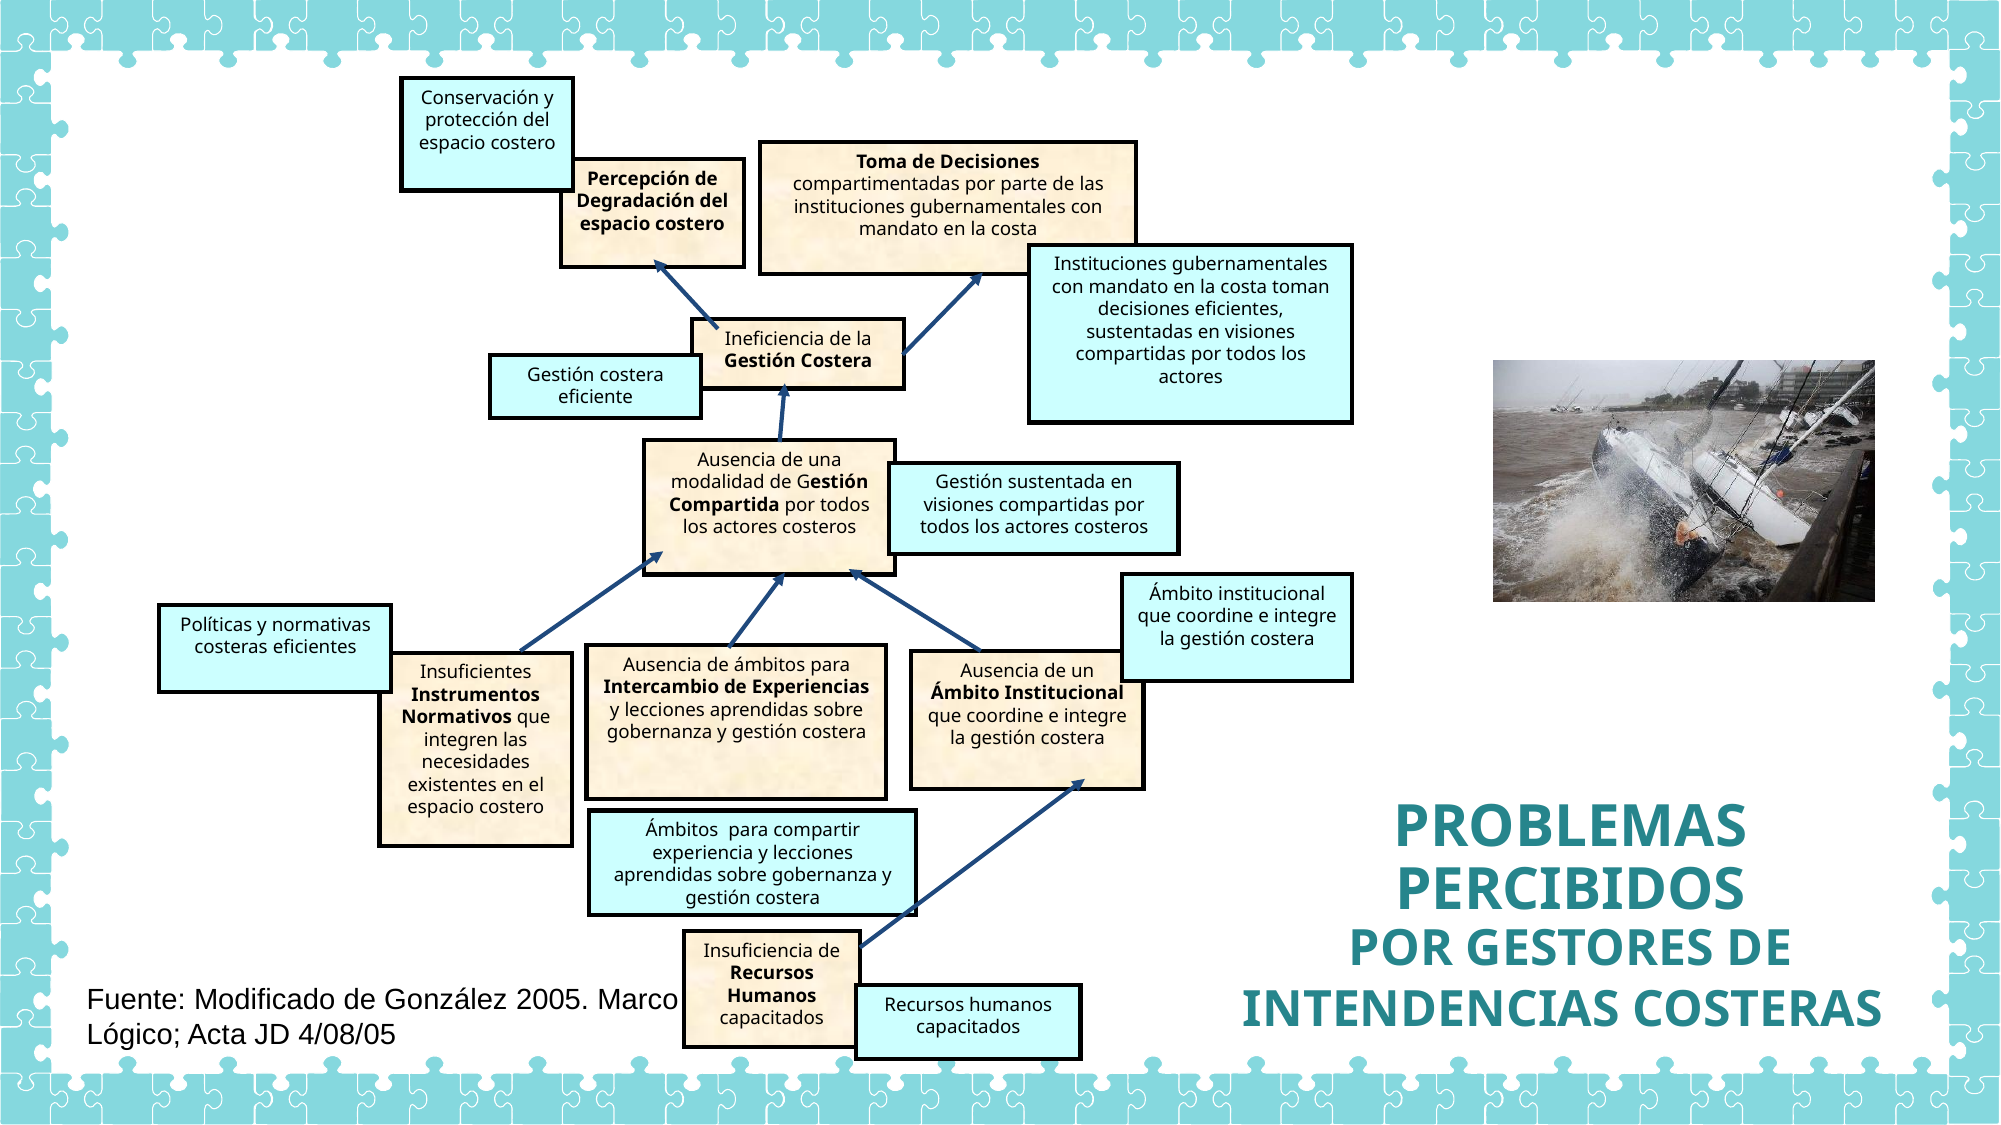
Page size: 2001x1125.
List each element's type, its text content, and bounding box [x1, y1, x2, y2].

text_box [848, 568, 981, 652]
text_box [653, 259, 719, 329]
text_box Ausencia de una modalidad de Gestión Compartida por todos los actores costeros [643, 440, 896, 575]
text_box PROBLEMAS PERCIBIDOS POR GESTORES DE INTENDENCIAS COSTERAS [1221, 788, 1920, 986]
text_box Ámbitos para compartir experiencia y lecciones aprendidas sobre gobernanza y gestión costera [589, 810, 917, 915]
text_box [520, 551, 664, 652]
text_box Insuficientes Instrumentos Normativos que integren las necesidades existentes en el espacio costero [379, 652, 573, 846]
text_box Toma de Decisiones compartimentadas por parte de las instituciones gubernamentales con mandato en la costa [759, 142, 1137, 275]
text_box [728, 572, 785, 648]
text_box Fuente: Modificado de González 2005. Marco Lógico; Acta JD 4/08/05 [71, 937, 711, 1058]
text_box Ausencia de un Ámbito Institucional que coordine e integre la gestión costera [911, 651, 1144, 789]
text_box Recursos humanos capacitados [855, 985, 1081, 1059]
text_box Insuficiencia de Recursos Humanos capacitados [683, 930, 860, 1047]
text_box Conservación y protección del espacio costero [401, 78, 573, 191]
text_box [859, 778, 1085, 948]
text_box Ausencia de ámbitos para Intercambio de Experiencias y lecciones aprendidas sobre gobernanza y gestión costera [586, 645, 887, 799]
text_box Percepción de Degradación del espacio costero [560, 158, 744, 268]
text_box Gestión sustentada en visiones compartidas por todos los actores costeros [889, 462, 1179, 554]
text_box [777, 383, 790, 443]
text_box [902, 272, 983, 355]
text_box Gestión costera eficiente [490, 355, 701, 418]
text_box Ámbito institucional que coordine e integre la gestión costera [1121, 574, 1353, 681]
text_box Políticas y normativas costeras eficientes [159, 604, 392, 693]
text_box Instituciones gubernamentales con mandato en la costa toman decisiones eficientes, sustentadas en visiones compartidas por todos los actores [1029, 244, 1353, 423]
text_box Ineficiencia de la Gestión Costera [691, 319, 905, 389]
picture [1493, 360, 1875, 602]
